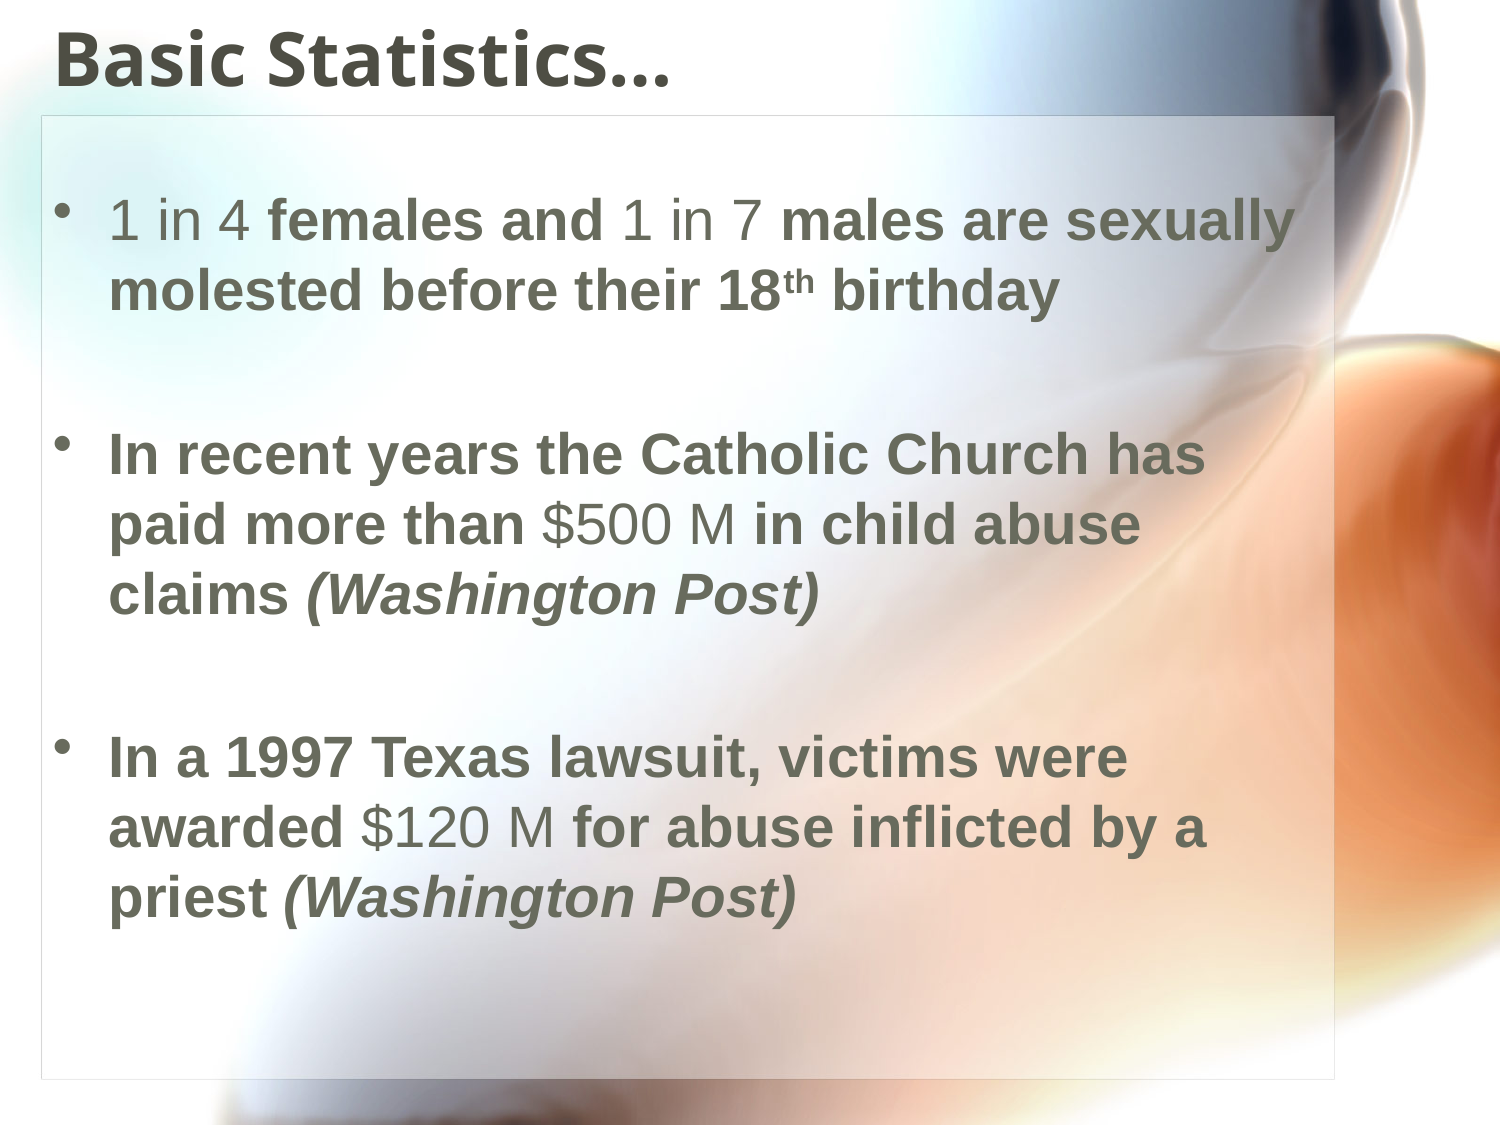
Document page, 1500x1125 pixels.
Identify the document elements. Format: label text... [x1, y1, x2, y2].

title Basic Statistics… [37, 0, 1326, 113]
picture [0, 0, 1500, 1125]
list 1 in 4 females and 1 in 7 males are sexually molested before their 18th birthday In recent years the Catholic Church has paid more than $500 M in child abuse claims (Washington Post) In a 1997 Texas lawsuit, victims were awarded $120 M for abuse inflicted by a priest (Washington Post) [37, 174, 1326, 1076]
